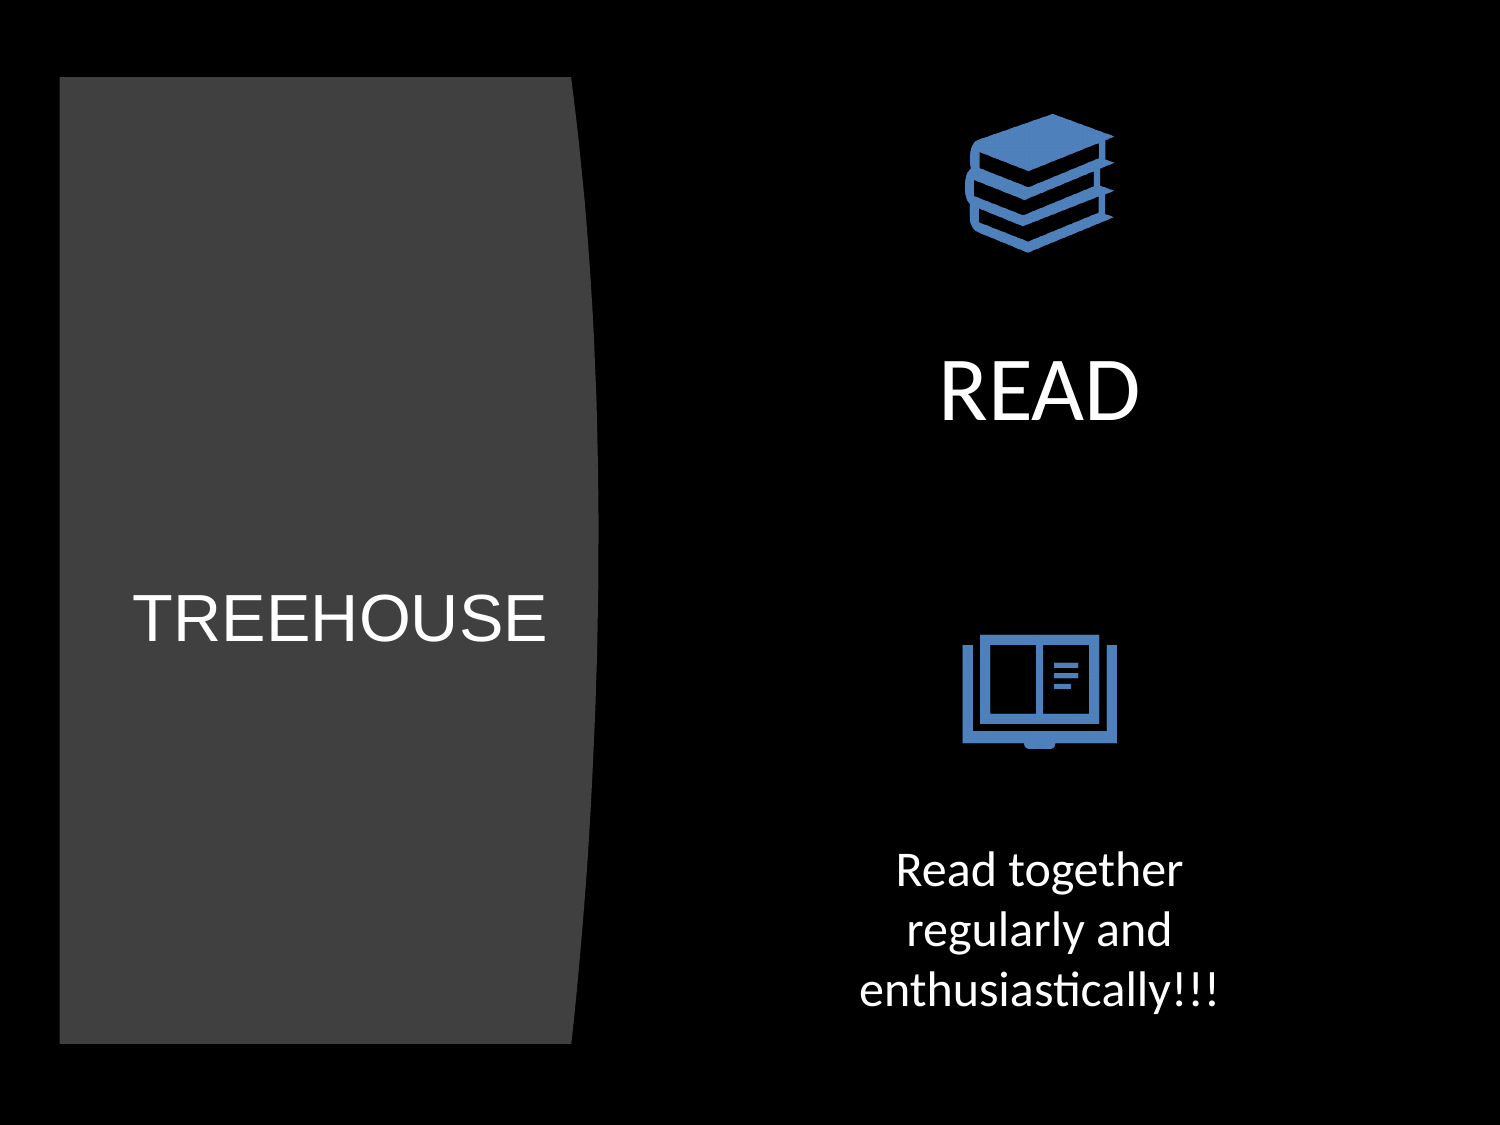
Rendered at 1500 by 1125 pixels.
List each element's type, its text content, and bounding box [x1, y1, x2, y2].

title TREEHOUSE [106, 166, 575, 953]
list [638, 76, 1441, 1043]
text_box [57, 75, 601, 1046]
